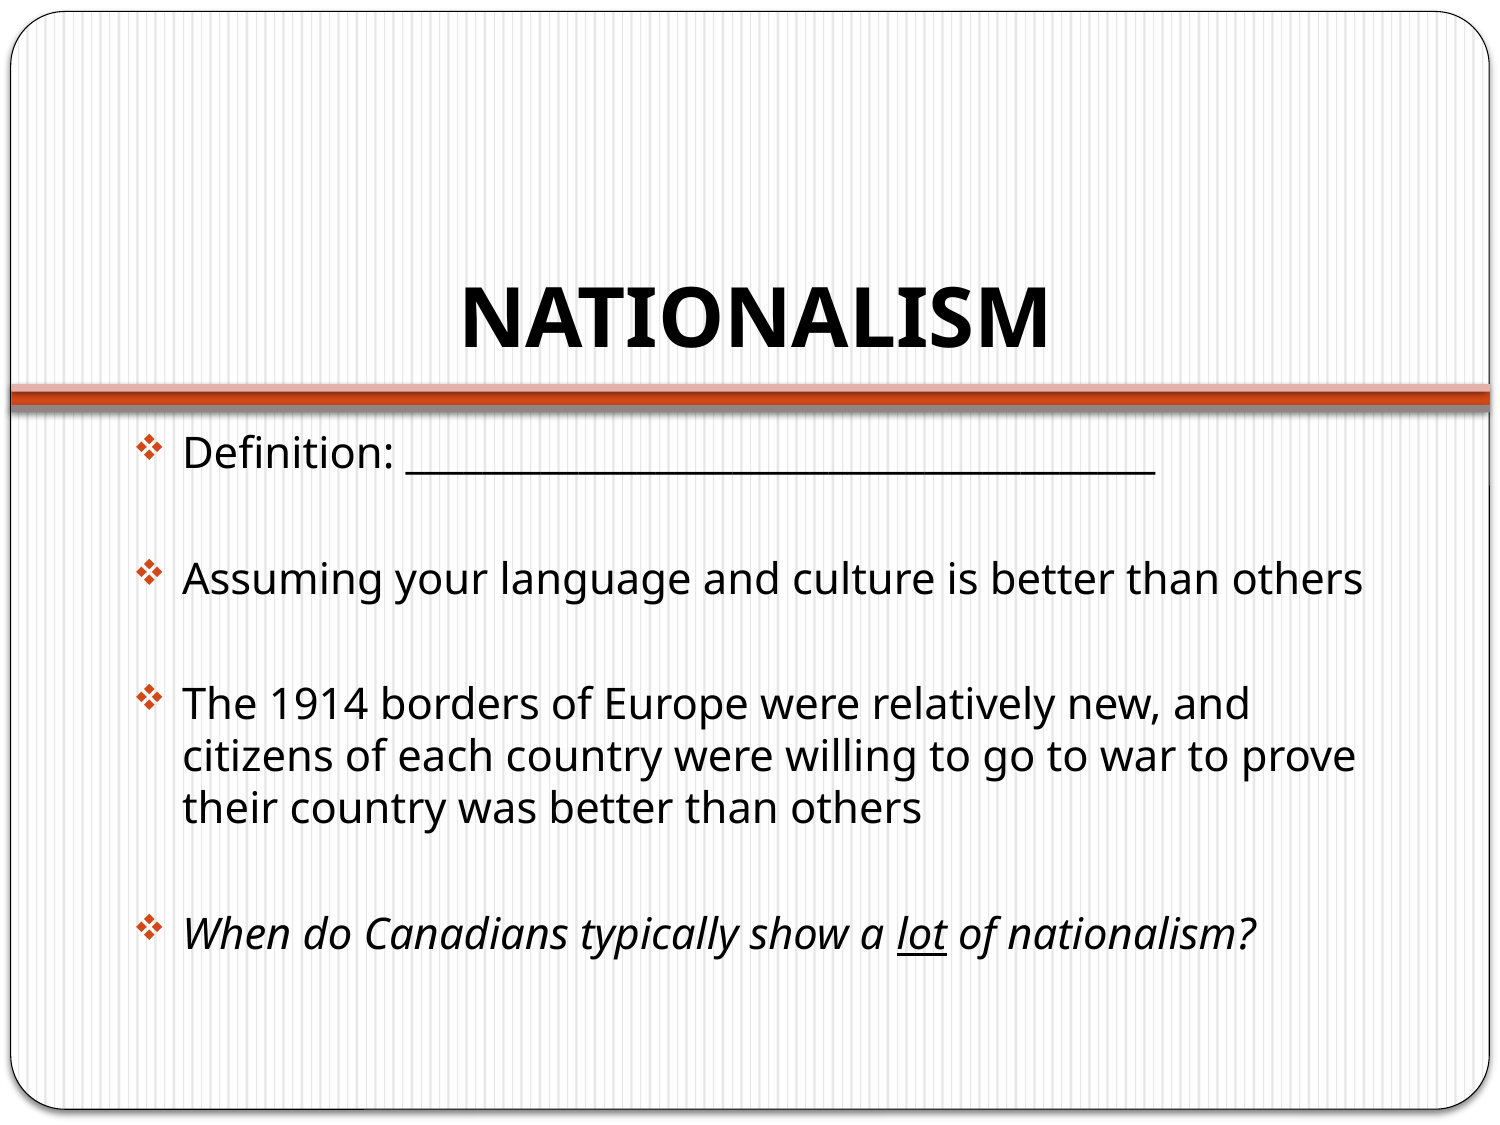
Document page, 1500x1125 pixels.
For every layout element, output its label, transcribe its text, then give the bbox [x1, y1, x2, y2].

title NATIONALISM [118, 156, 1394, 380]
list Definition: _______________________________________ Assuming your language and culture is better than others The 1914 borders of Europe were relatively new, and citizens of each country were willing to go to war to prove their country was better than others When do Canadians typically show a lot of nationalism? [118, 417, 1394, 1024]
